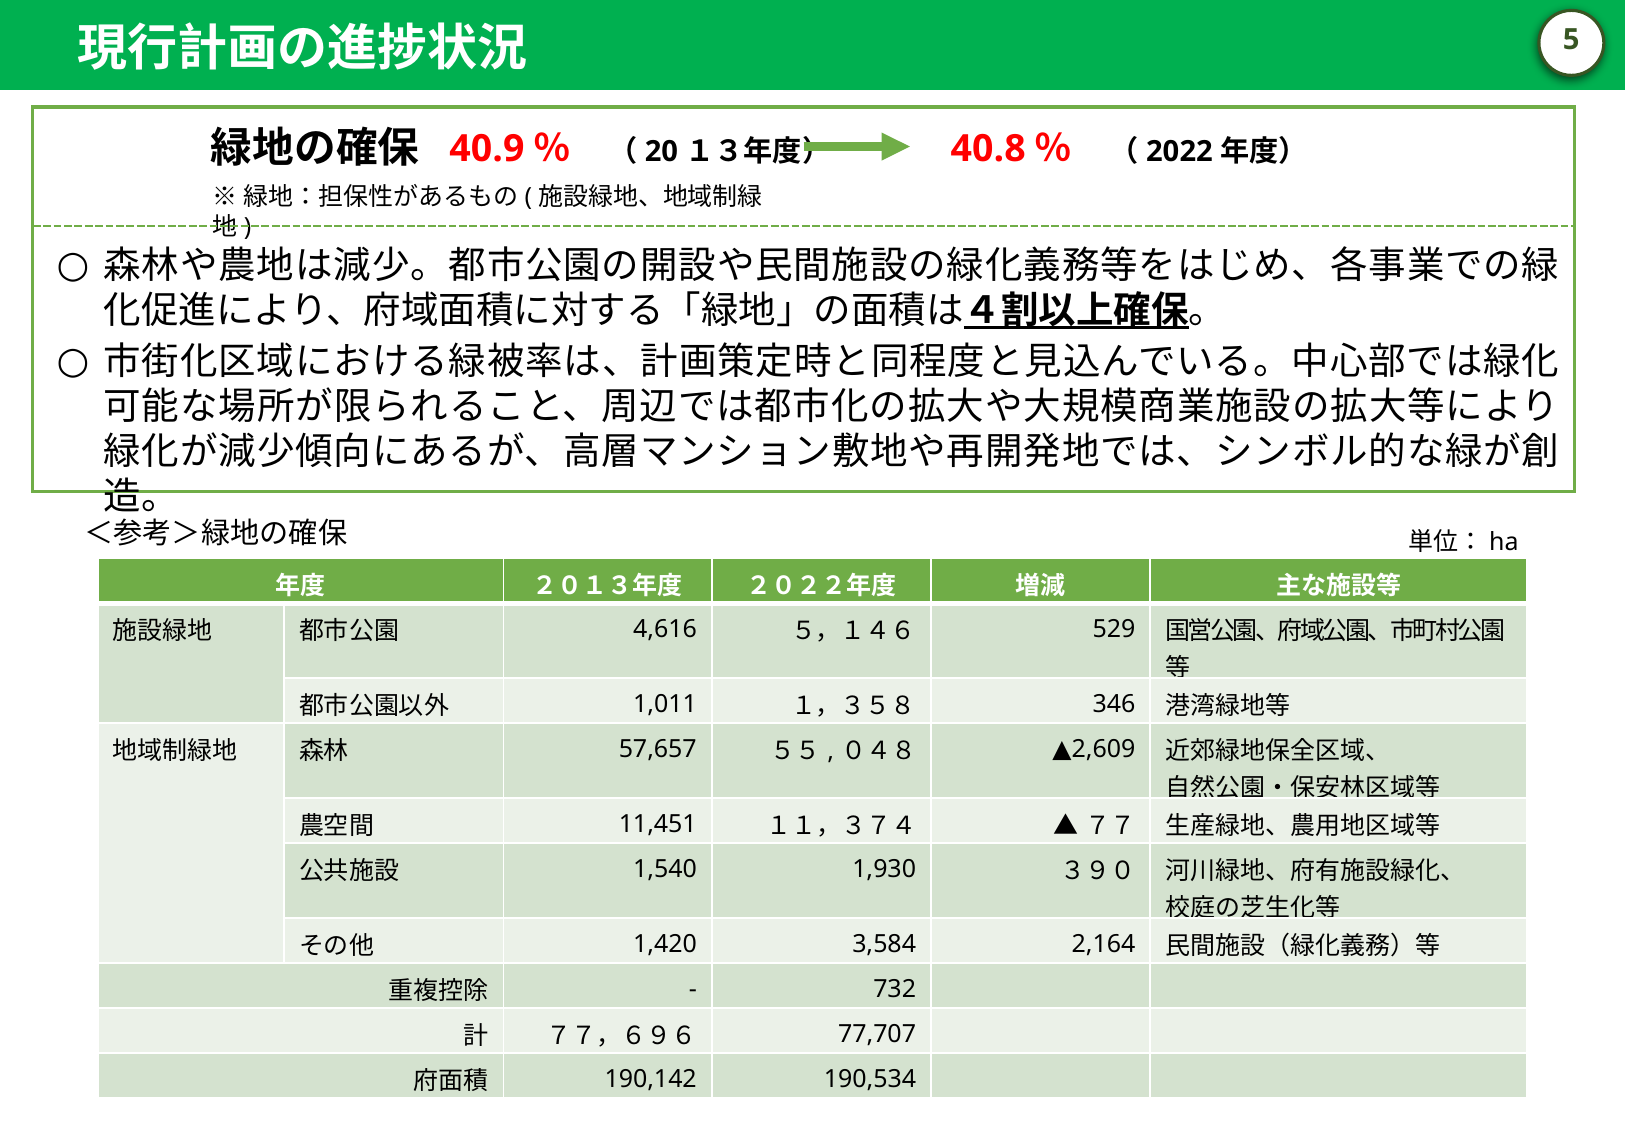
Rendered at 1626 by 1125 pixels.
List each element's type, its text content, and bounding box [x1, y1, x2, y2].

table_cell 府面積 [99, 1054, 503, 1097]
table_header 年度 [99, 559, 503, 601]
table_cell 1,540 [504, 844, 711, 917]
text_box [32, 227, 1575, 493]
table_cell 190,534 [713, 1054, 930, 1097]
table_cell 地域制緑地 [99, 724, 283, 962]
table_cell 施設緑地 [99, 606, 283, 722]
table_cell [932, 964, 1149, 1007]
table_cell 732 [713, 964, 930, 1007]
table_cell １，３５８ [713, 679, 930, 722]
table_header ２０１３年度 [504, 559, 711, 601]
table_cell 2,164 [932, 919, 1149, 962]
text_box 単位：ha [1393, 525, 1534, 563]
table_cell ３９０ [932, 844, 1149, 917]
text_box 40.9％ （20１３年度） [434, 116, 909, 211]
table_cell 3,584 [713, 919, 930, 962]
table_cell - [504, 964, 711, 1007]
table_cell [932, 1054, 1149, 1097]
table_cell ７７，６９６ [504, 1009, 711, 1052]
table_cell 1,011 [504, 679, 711, 722]
table_cell [932, 1009, 1149, 1052]
table_cell 国営公園、府域公園、市町村公園等 [1151, 606, 1526, 677]
table_cell 生産緑地、農用地区域等 [1151, 799, 1526, 842]
table_cell 河川緑地、府有施設緑化、 校庭の芝生化等 [1151, 844, 1526, 917]
table_cell 森林 [285, 724, 503, 797]
text_box 森林や農地は減少。都市公園の開設や民間施設の緑化義務等をはじめ、各事業での緑化促進により、府域面積に対する「緑地」の面積は４割以上確保。 市街化区域における緑被率は、計画策定時と同程度と見込んでいる。中心部では緑化可能な場所が限られること、周辺では都市化の拡大や大規模商業施設の拡大等により緑化が減少傾向にあるが、高層マンション敷地や再開発地では、シンボル的な緑が創造。 [41, 233, 1575, 525]
table_cell 港湾緑地等 [1151, 679, 1526, 722]
table_cell 1,420 [504, 919, 711, 962]
table_cell １１，３７４ [713, 799, 930, 842]
text_box ＜参考＞緑地の確保 [69, 525, 363, 557]
table_cell その他 [285, 919, 503, 962]
table_cell ▲2,609 [932, 724, 1149, 797]
table_cell ５，１４６ [713, 606, 930, 677]
table_cell [1151, 1054, 1526, 1097]
table_cell 190,142 [504, 1054, 711, 1097]
table_cell 近郊緑地保全区域、 自然公園・保安林区域等 [1151, 724, 1526, 797]
table_header 増減 [932, 559, 1149, 601]
text_box 4 [1538, 10, 1604, 76]
table_header ２０２２年度 [713, 559, 930, 601]
table_cell 都市公園以外 [285, 679, 503, 722]
table_cell 計 [99, 1009, 503, 1052]
table_cell [1151, 1009, 1526, 1052]
table_cell 529 [932, 606, 1149, 677]
text_box 現行計画の進捗状況 [0, 0, 1625, 90]
table_cell ５５,０４８ [713, 724, 930, 797]
table_cell 1,930 [713, 844, 930, 917]
table_cell 公共施設 [285, 844, 503, 917]
text_box [32, 106, 1575, 225]
table_cell 11,451 [504, 799, 711, 842]
table_header 主な施設等 [1151, 559, 1526, 601]
table_cell [1151, 964, 1526, 1007]
table_cell ▲７７ [932, 799, 1149, 842]
table_cell 民間施設（緑化義務）等 [1151, 919, 1526, 962]
table_cell 77,707 [713, 1009, 930, 1052]
table_cell 重複控除 [99, 964, 503, 1007]
table_cell 農空間 [285, 799, 503, 842]
table_cell 4,616 [504, 606, 711, 677]
table_cell 346 [932, 679, 1149, 722]
table_cell 57,657 [504, 724, 711, 797]
table_cell 都市公園 [285, 606, 503, 677]
